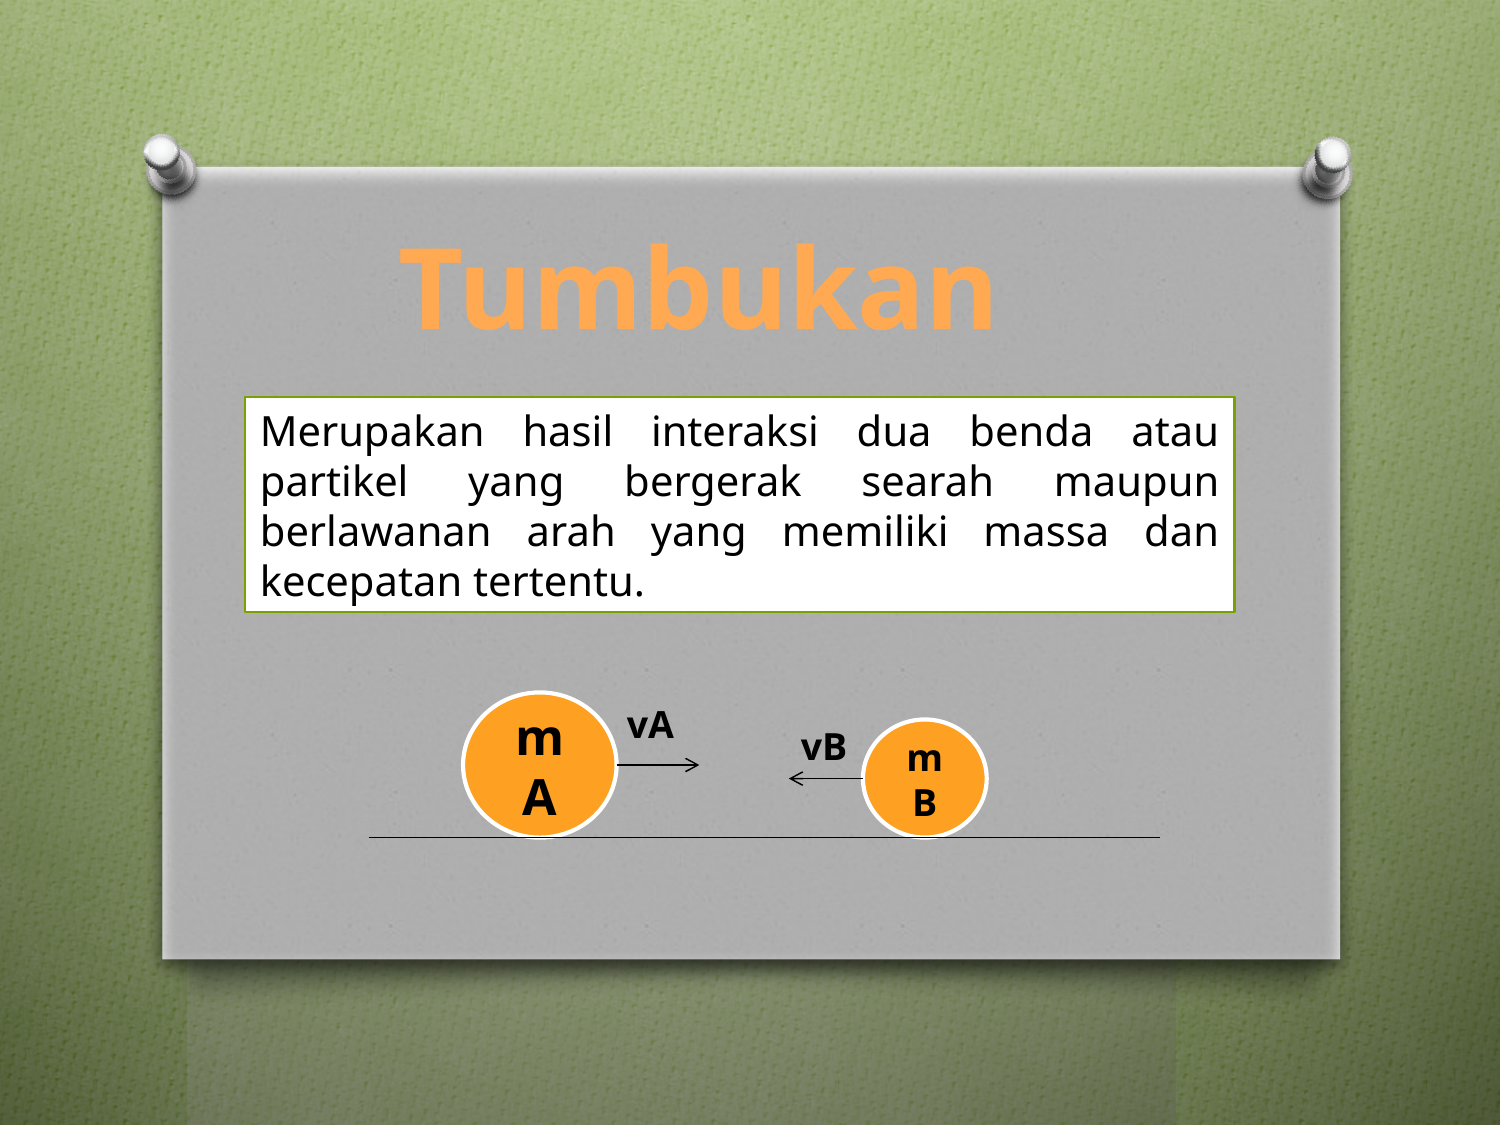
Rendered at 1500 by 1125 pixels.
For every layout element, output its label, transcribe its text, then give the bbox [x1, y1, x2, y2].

picture [1274, 109, 1396, 230]
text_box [368, 692, 1161, 838]
text_box Tumbukan [383, 209, 1015, 360]
picture [112, 100, 235, 224]
text_box Merupakan hasil interaksi dua benda atau partikel yang bergerak searah maupun berlawanan arah yang memiliki massa dan kecepatan tertentu. [244, 396, 1236, 613]
